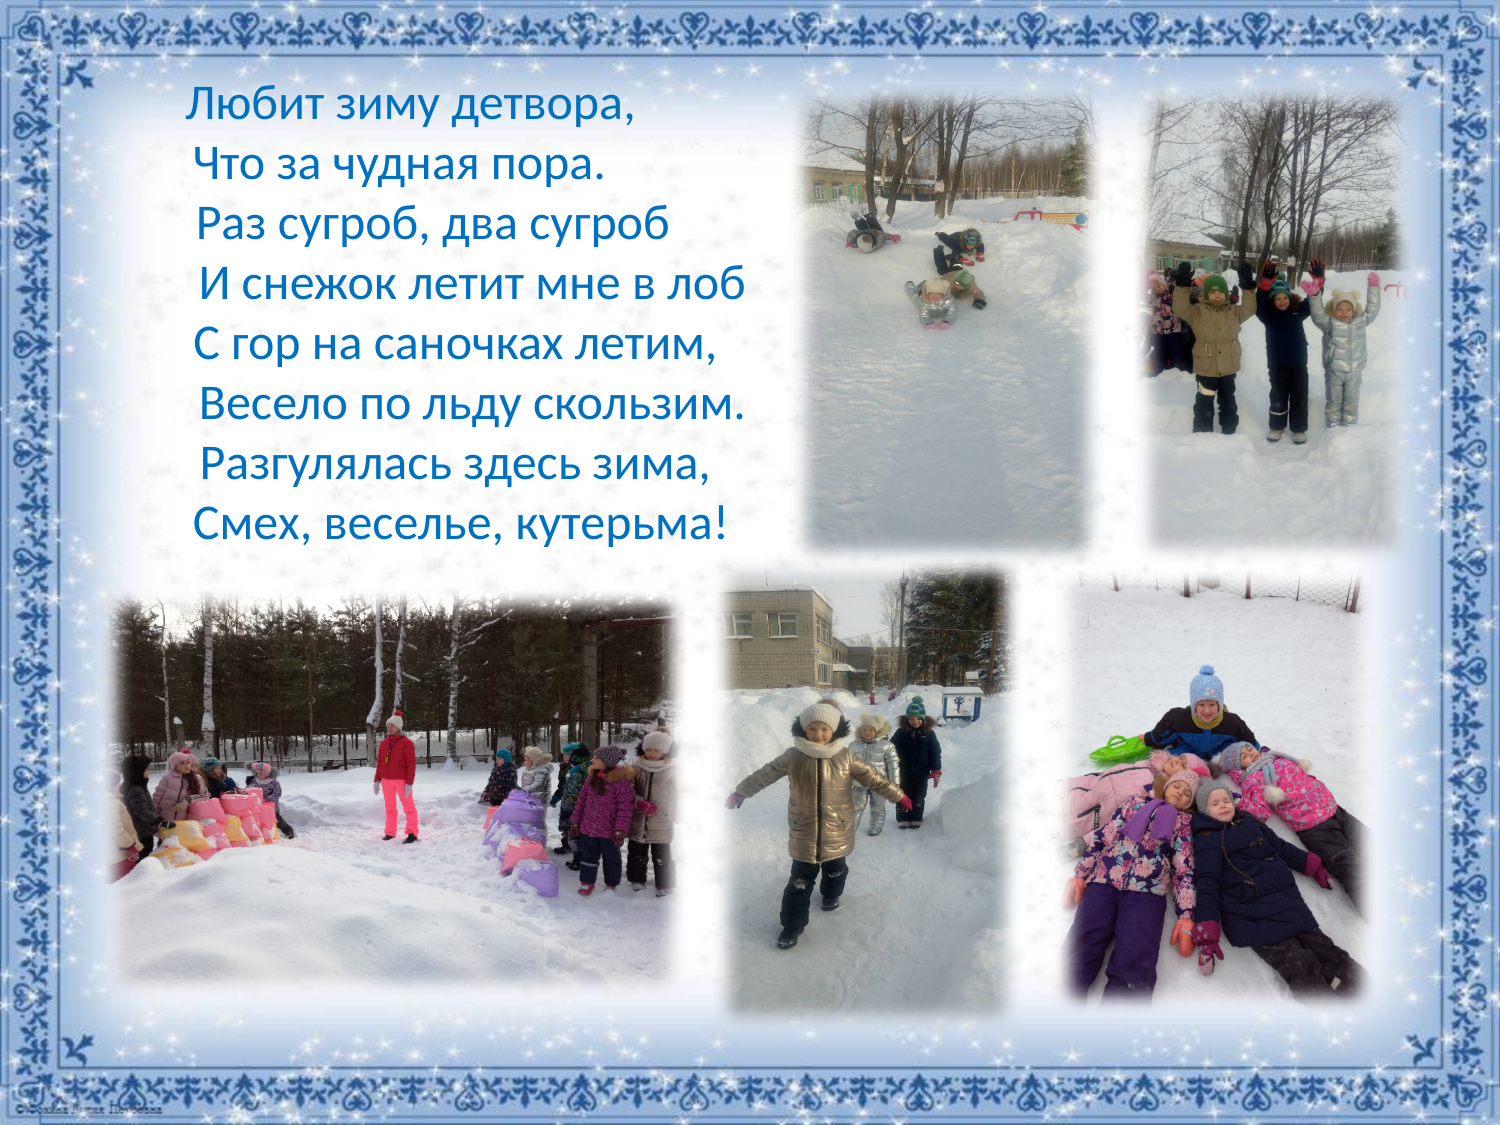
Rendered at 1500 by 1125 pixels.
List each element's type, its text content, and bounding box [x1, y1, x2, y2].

picture [0, 0, 1500, 1125]
title Любит зиму детвора, Что за чудная пора. Раз сугроб, два сугроб И снежок летит мне в лоб С гор на саночках летим, Весело по льду скользим. Разгулялась здесь зима, Смех, веселье, кутерьма! [37, 62, 761, 588]
